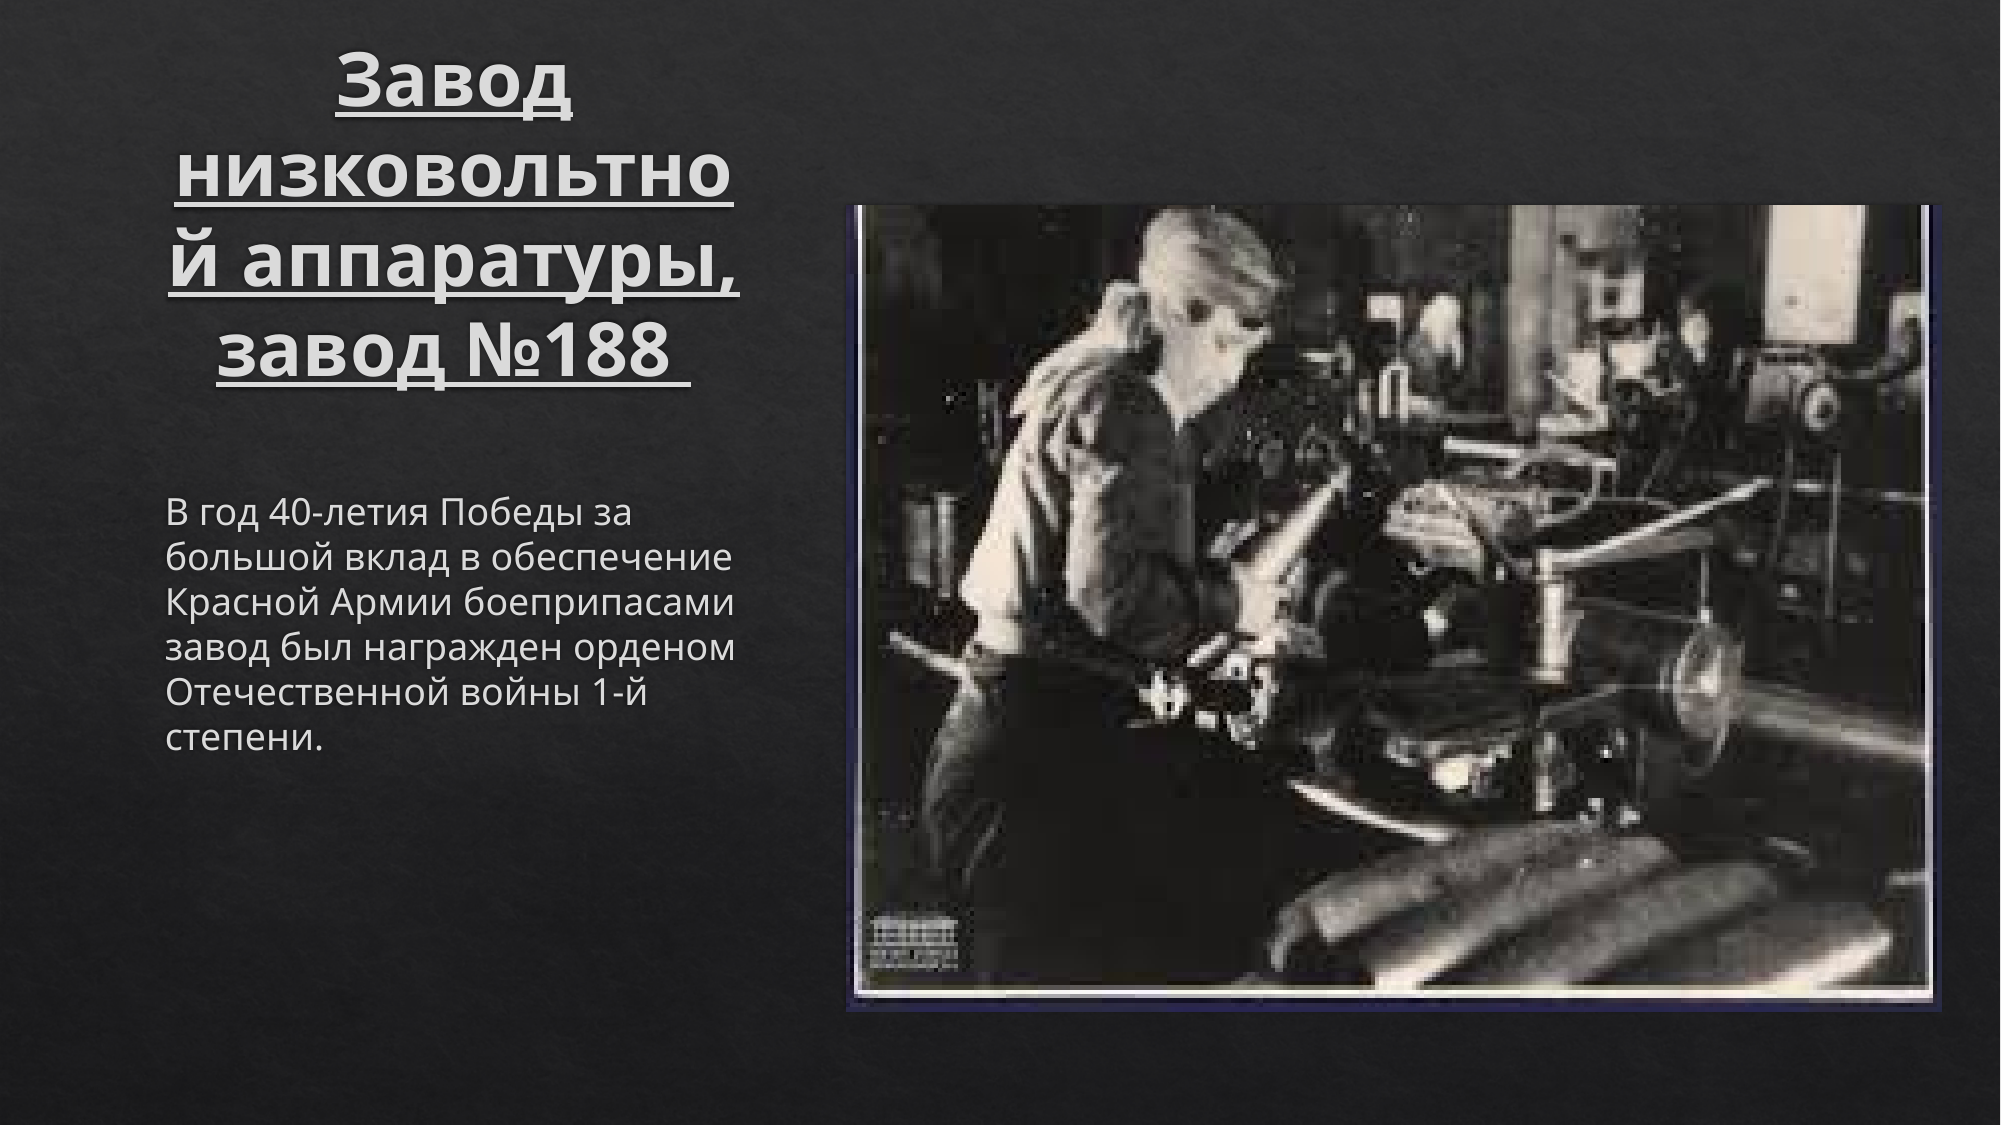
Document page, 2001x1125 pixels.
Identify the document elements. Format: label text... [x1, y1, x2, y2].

title Завод низковольтной аппаратуры, завод №188 [149, 99, 758, 399]
list В год 40-летия Победы за большой вклад в обеспечение Красной Армии боеприпасами завод был награжден орденом Отечественной войны 1-й степени. [149, 480, 758, 1032]
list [846, 205, 1942, 1012]
